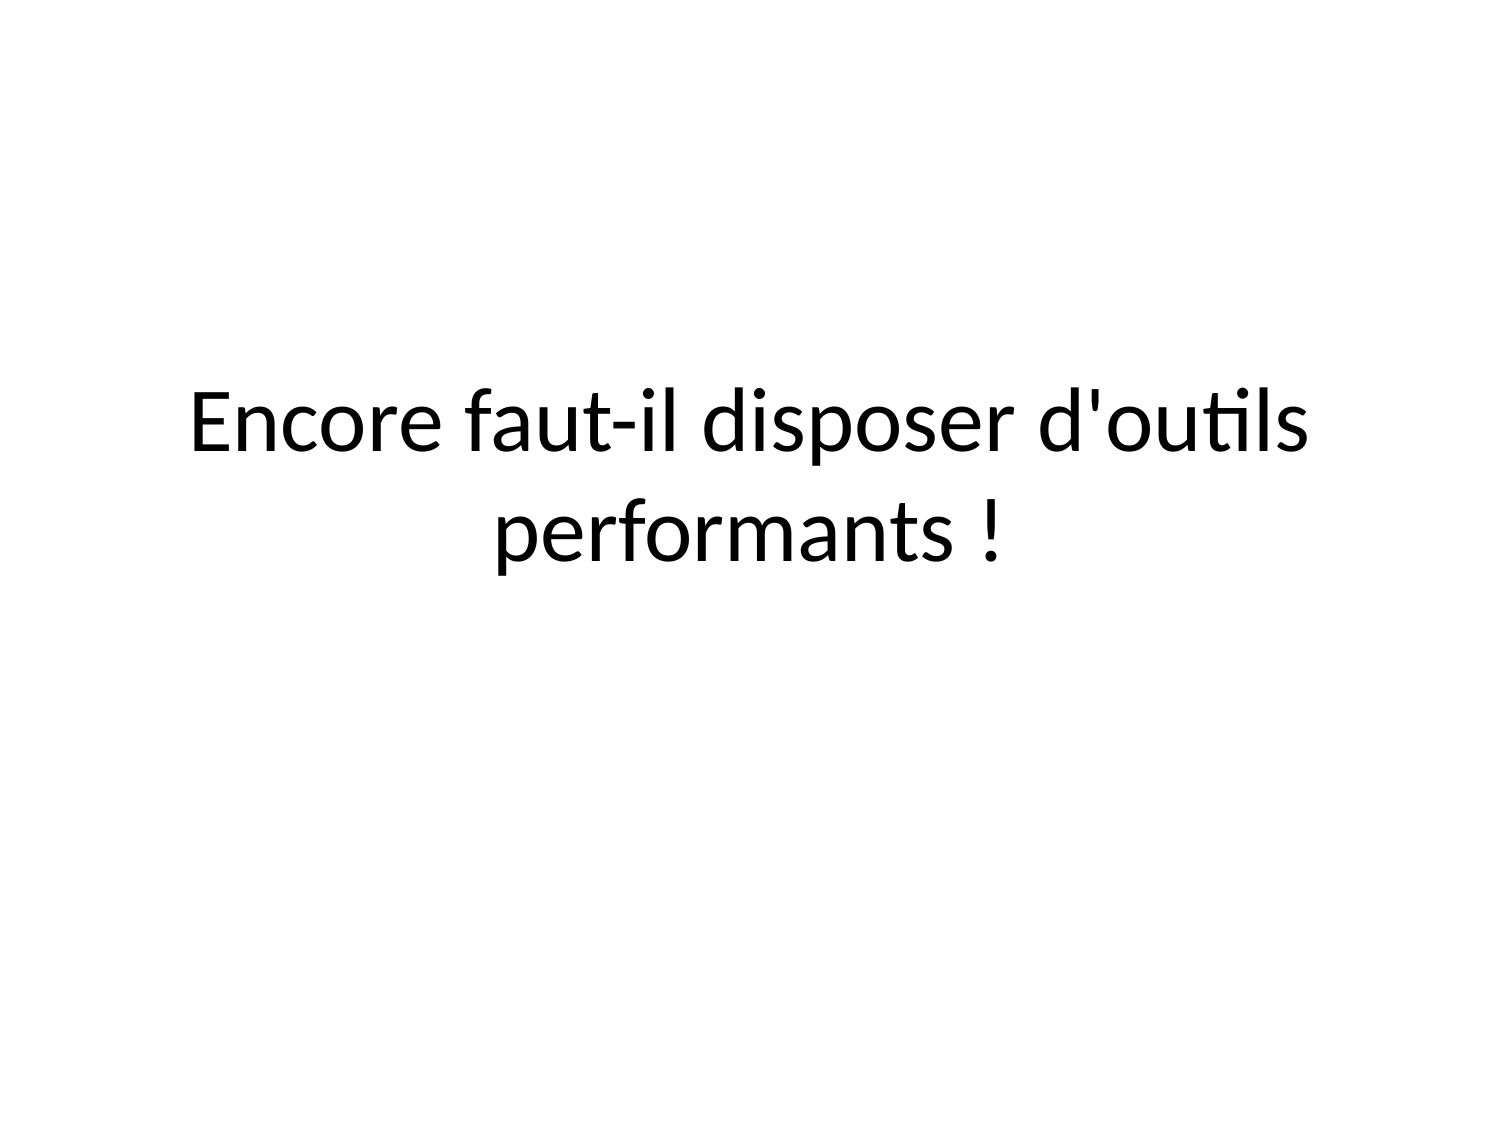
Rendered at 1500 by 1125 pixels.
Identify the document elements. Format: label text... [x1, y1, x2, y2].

title Encore faut-il disposer d'outils performants ! [112, 349, 1388, 591]
